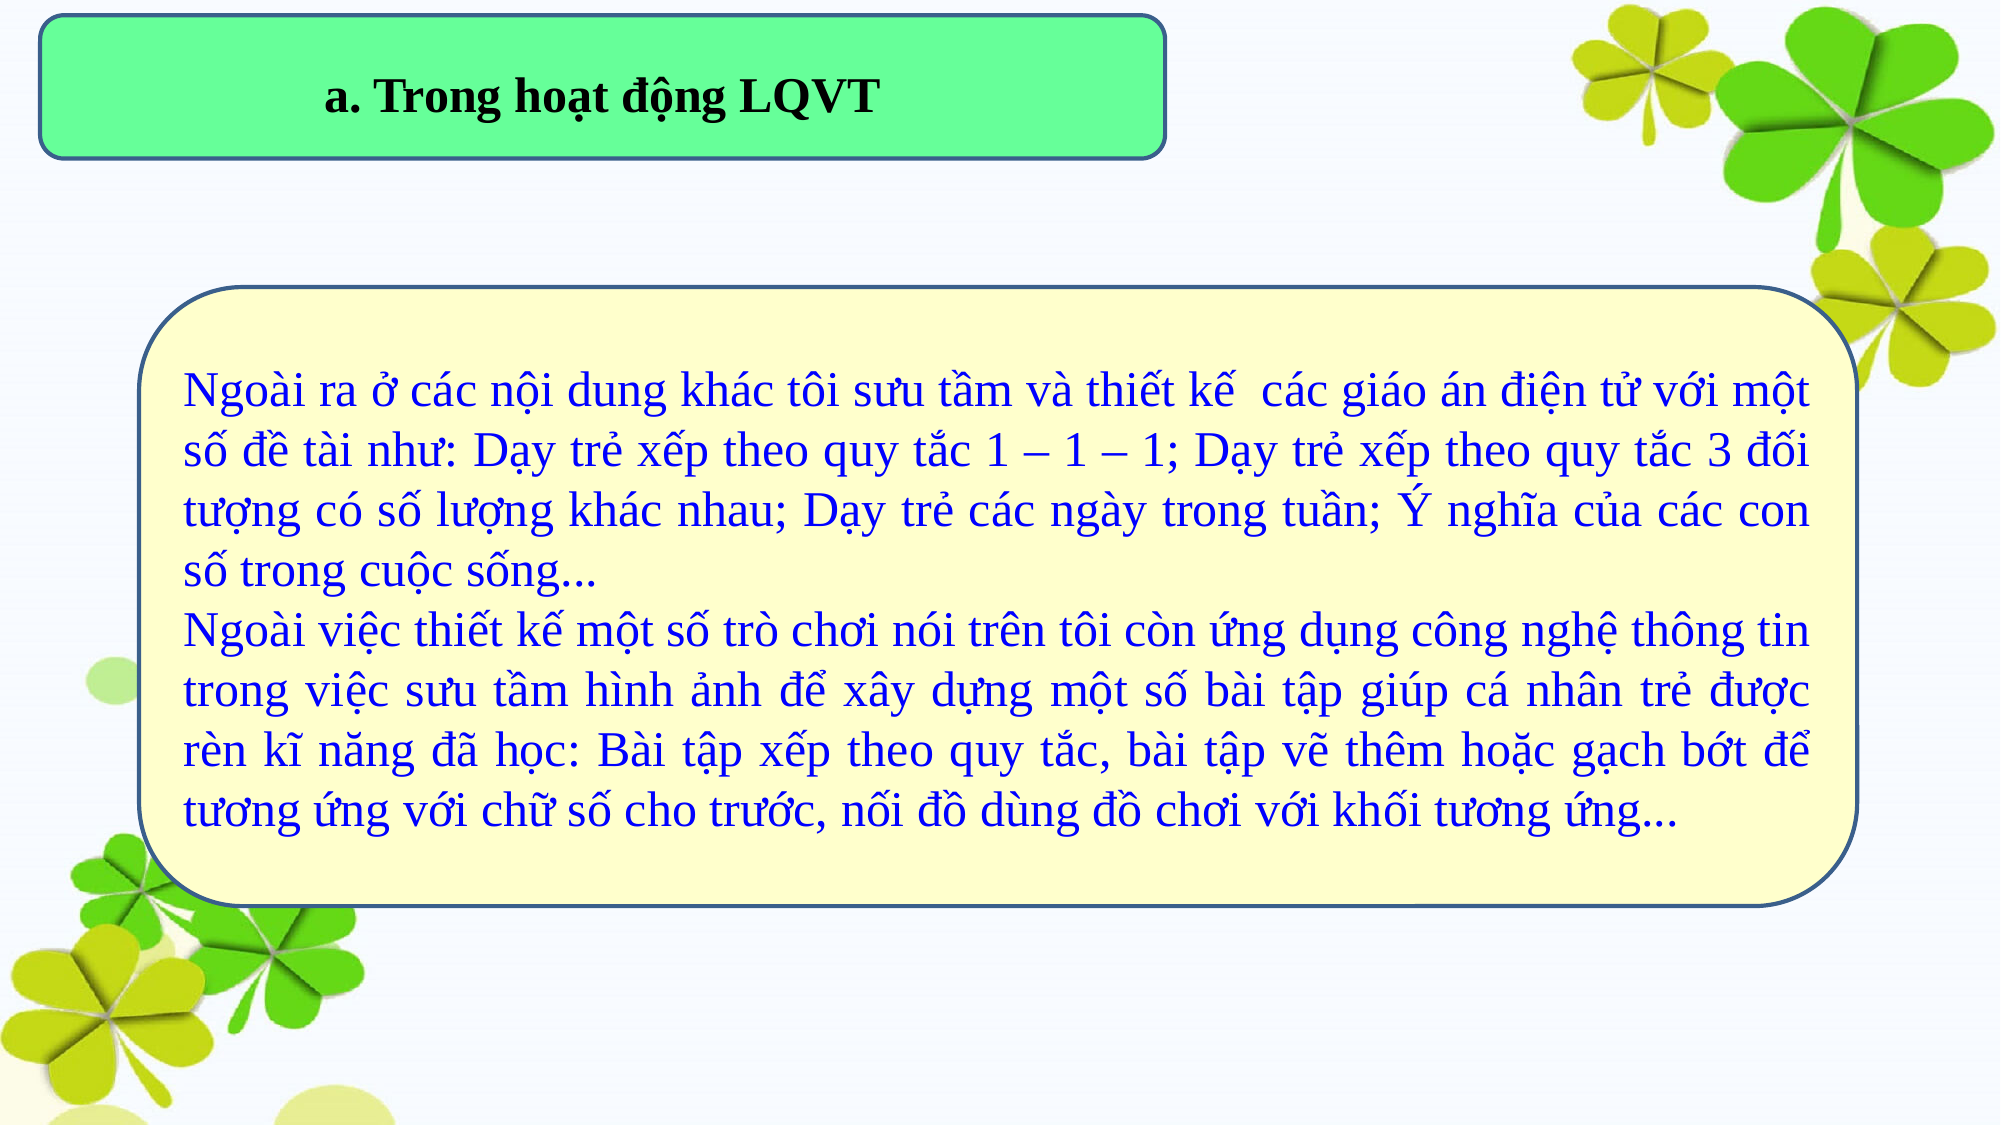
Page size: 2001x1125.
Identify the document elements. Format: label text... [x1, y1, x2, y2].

picture [0, 0, 2001, 1125]
text_box a. Trong hoạt động LQVT [37, 13, 1168, 161]
text_box Ngoài ra ở các nội dung khác tôi sưu tầm và thiết kế các giáo án điện tử với một số đề tài như: Dạy trẻ xếp theo quy tắc 1 – 1 – 1; Dạy trẻ xếp theo quy tắc 3 đối tượng có số lượng khác nhau; Dạy trẻ các ngày trong tuần; Ý nghĩa của các con số trong cuộc sống... Ngoài việc thiết kế một số trò chơi nói trên tôi còn ứng dụng công nghệ thông tin trong việc sưu tầm hình ảnh để xây dựng một số bài tập giúp cá nhân trẻ được rèn kĩ năng đã học: Bài tập xếp theo quy tắc, bài tập vẽ thêm hoặc gạch bớt để tương ứng với chữ số cho trước, nối đồ dùng đồ chơi với khối tương ứng... [136, 284, 1860, 909]
